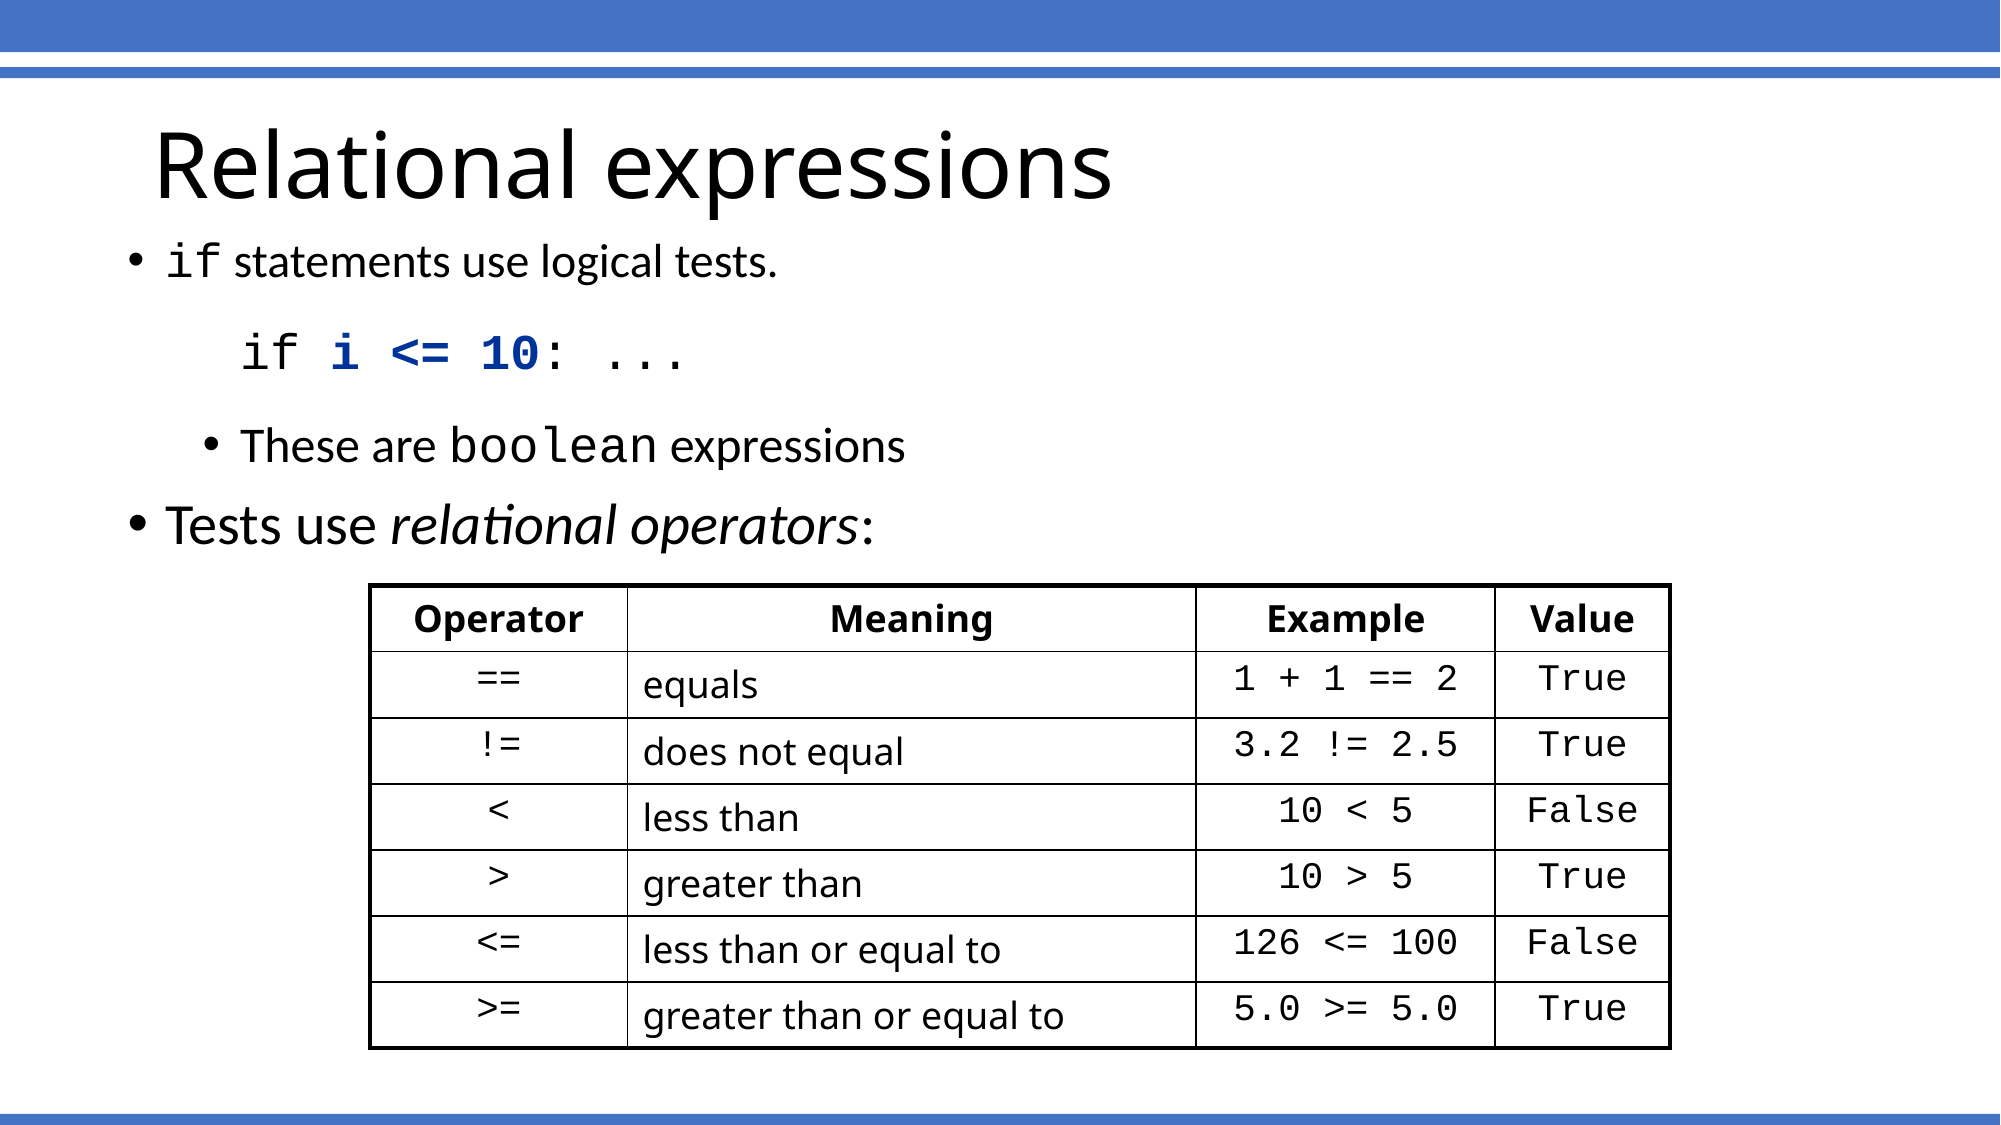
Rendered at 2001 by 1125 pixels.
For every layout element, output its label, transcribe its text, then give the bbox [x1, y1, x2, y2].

table_cell False [1496, 917, 1668, 981]
table_cell >= [372, 983, 627, 1046]
table_cell True [1496, 851, 1668, 915]
table_header Meaning [628, 588, 1195, 651]
table_cell True [1496, 652, 1668, 717]
list if statements use logical tests. if i <= 10: ... These are boolean expressions Tests use relational operators: [112, 228, 1838, 943]
table_cell False [1496, 785, 1668, 849]
table_cell 10 < 5 [1197, 785, 1494, 849]
table_cell 126 <= 100 [1197, 917, 1494, 981]
table_cell 3.2 != 2.5 [1197, 719, 1494, 783]
table_cell greater than [628, 851, 1195, 915]
table_cell 10 > 5 [1197, 851, 1494, 915]
table_cell == [372, 652, 627, 717]
table_cell True [1496, 983, 1668, 1046]
table_header Operator [372, 588, 627, 651]
table_cell equals [628, 652, 1195, 717]
table_cell less than [628, 785, 1195, 849]
table_header Example [1197, 588, 1494, 651]
table_header Value [1496, 588, 1668, 651]
table_cell > [372, 851, 627, 915]
table_cell True [1496, 719, 1668, 783]
table_cell greater than or equal to [628, 983, 1195, 1046]
title Relational expressions [137, 59, 1863, 278]
table_cell 1 + 1 == 2 [1197, 652, 1494, 717]
table_cell does not equal [628, 719, 1195, 783]
table_cell less than or equal to [628, 917, 1195, 981]
table_cell < [372, 785, 627, 849]
table_cell 5.0 >= 5.0 [1197, 983, 1494, 1046]
table_cell <= [372, 917, 627, 981]
table_cell != [372, 719, 627, 783]
